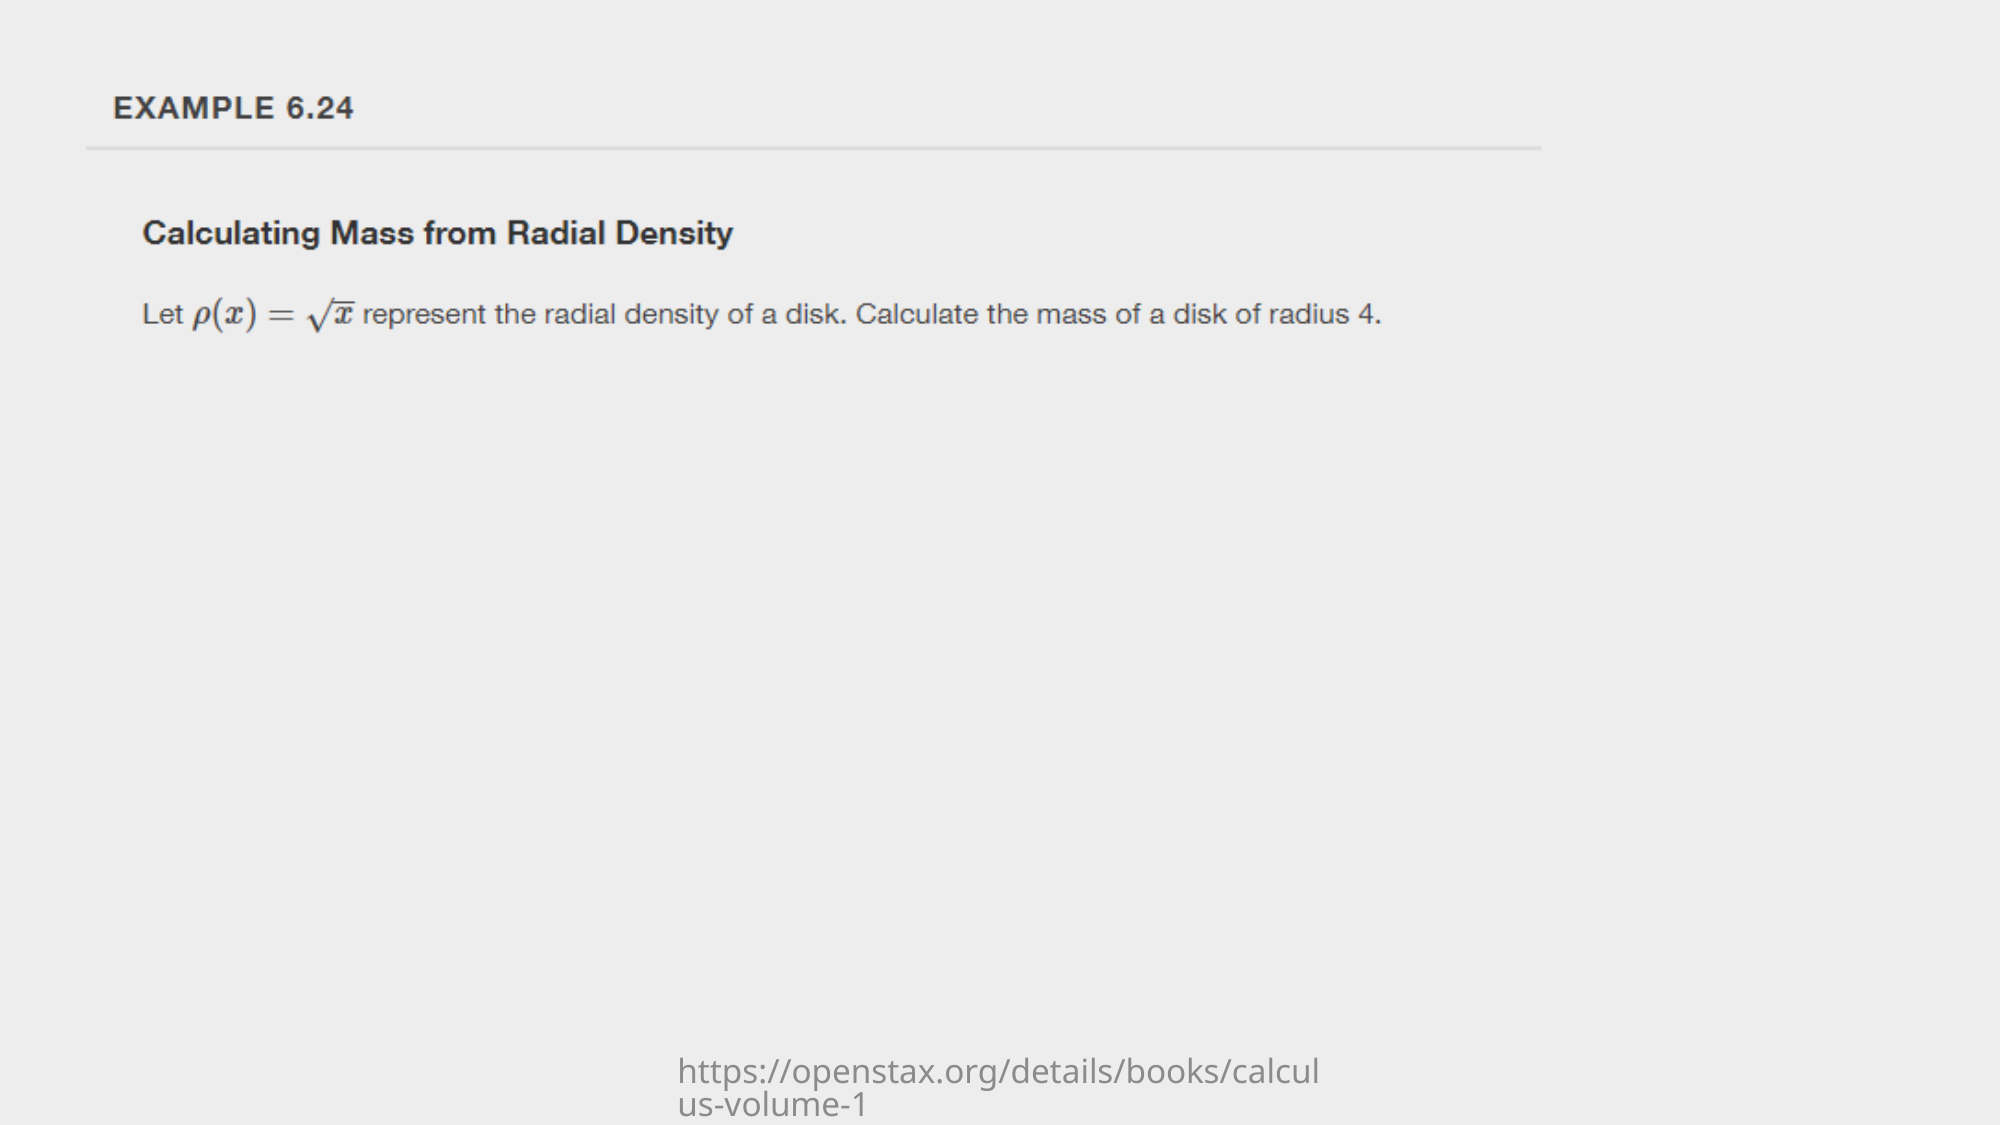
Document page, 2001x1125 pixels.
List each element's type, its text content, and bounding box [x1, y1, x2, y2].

picture [70, 60, 1562, 348]
footer https://openstax.org/details/books/calculus-volume-1 [662, 1042, 1338, 1103]
